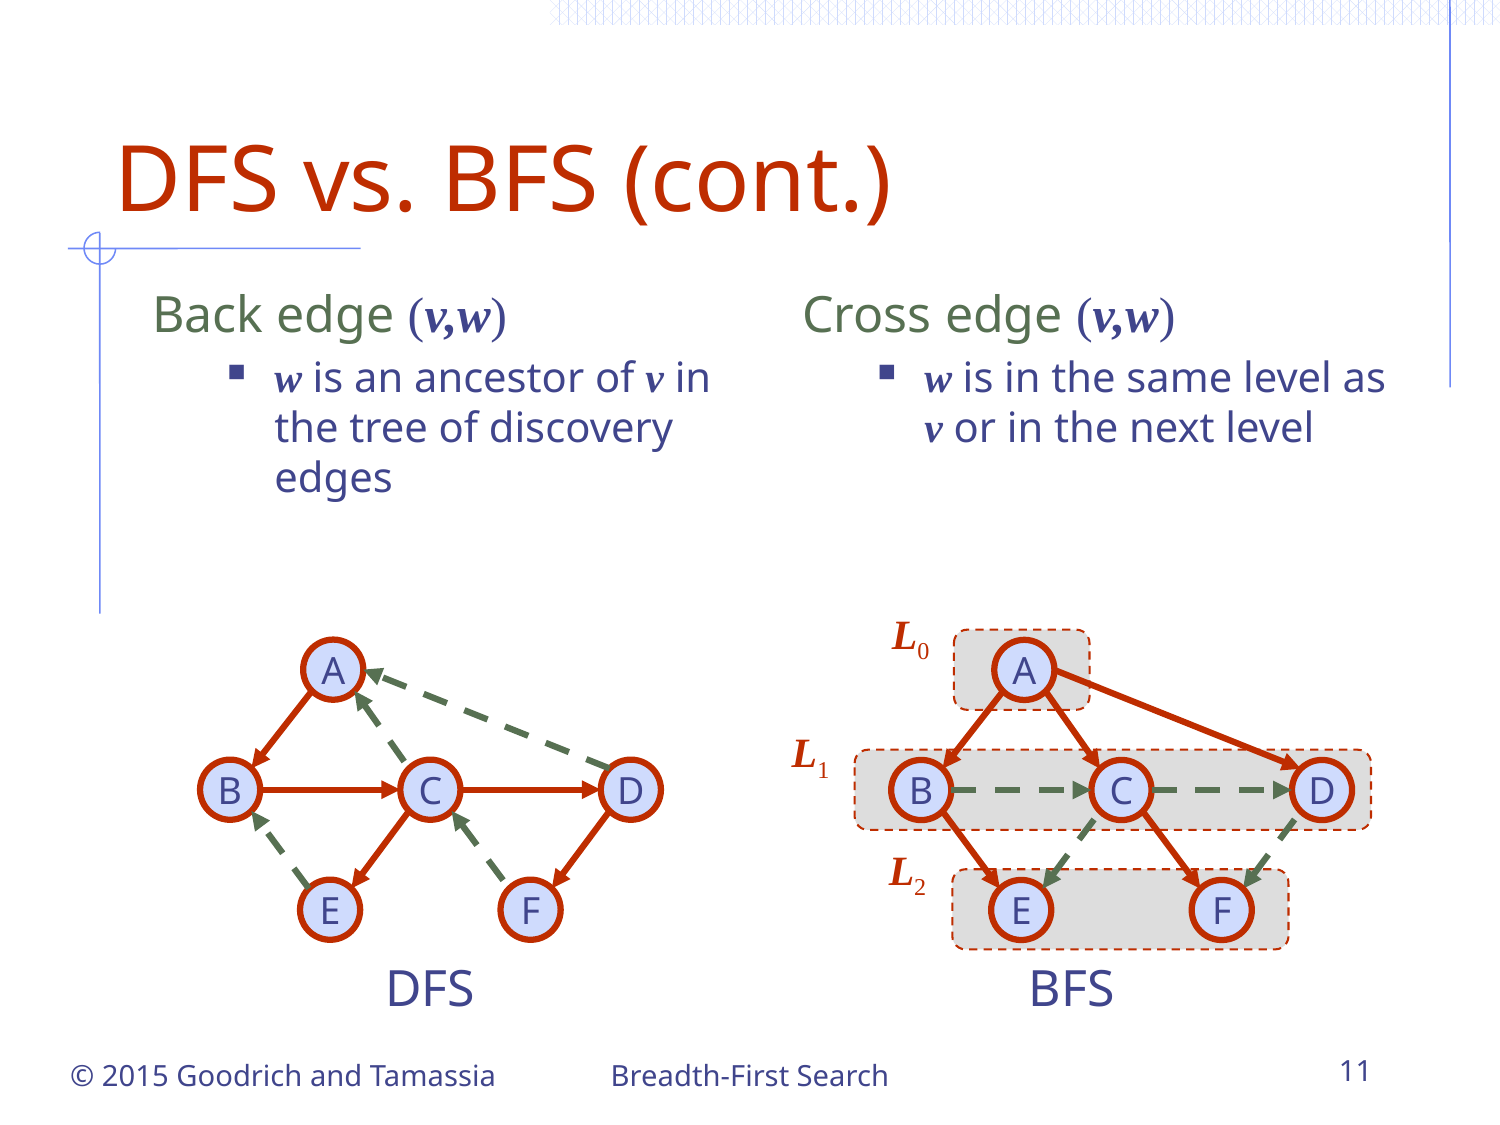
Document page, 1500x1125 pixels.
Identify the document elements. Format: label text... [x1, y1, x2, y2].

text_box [451, 813, 510, 886]
text_box B [200, 759, 261, 820]
text_box D [600, 759, 661, 820]
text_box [351, 813, 410, 886]
list Back edge (v,w) w is an ancestor of v in the tree of discovery edges [137, 275, 763, 623]
text_box F [500, 879, 561, 940]
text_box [354, 693, 360, 766]
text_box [772, 599, 1372, 950]
text_box A [303, 639, 364, 700]
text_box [250, 813, 309, 886]
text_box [551, 813, 610, 886]
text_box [251, 693, 312, 766]
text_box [365, 669, 610, 766]
text_box DFS [300, 949, 561, 1025]
text_box BFS [941, 958, 1203, 1025]
text_box C [400, 773, 461, 820]
list Cross edge (v,w) w is in the same level as v or in the next level [787, 275, 1413, 593]
title DFS vs. BFS (cont.) [99, 50, 1375, 238]
text_box E [300, 879, 361, 940]
slide_number 11 [1074, 1024, 1388, 1101]
footer Breadth-First Search [512, 1024, 988, 1101]
